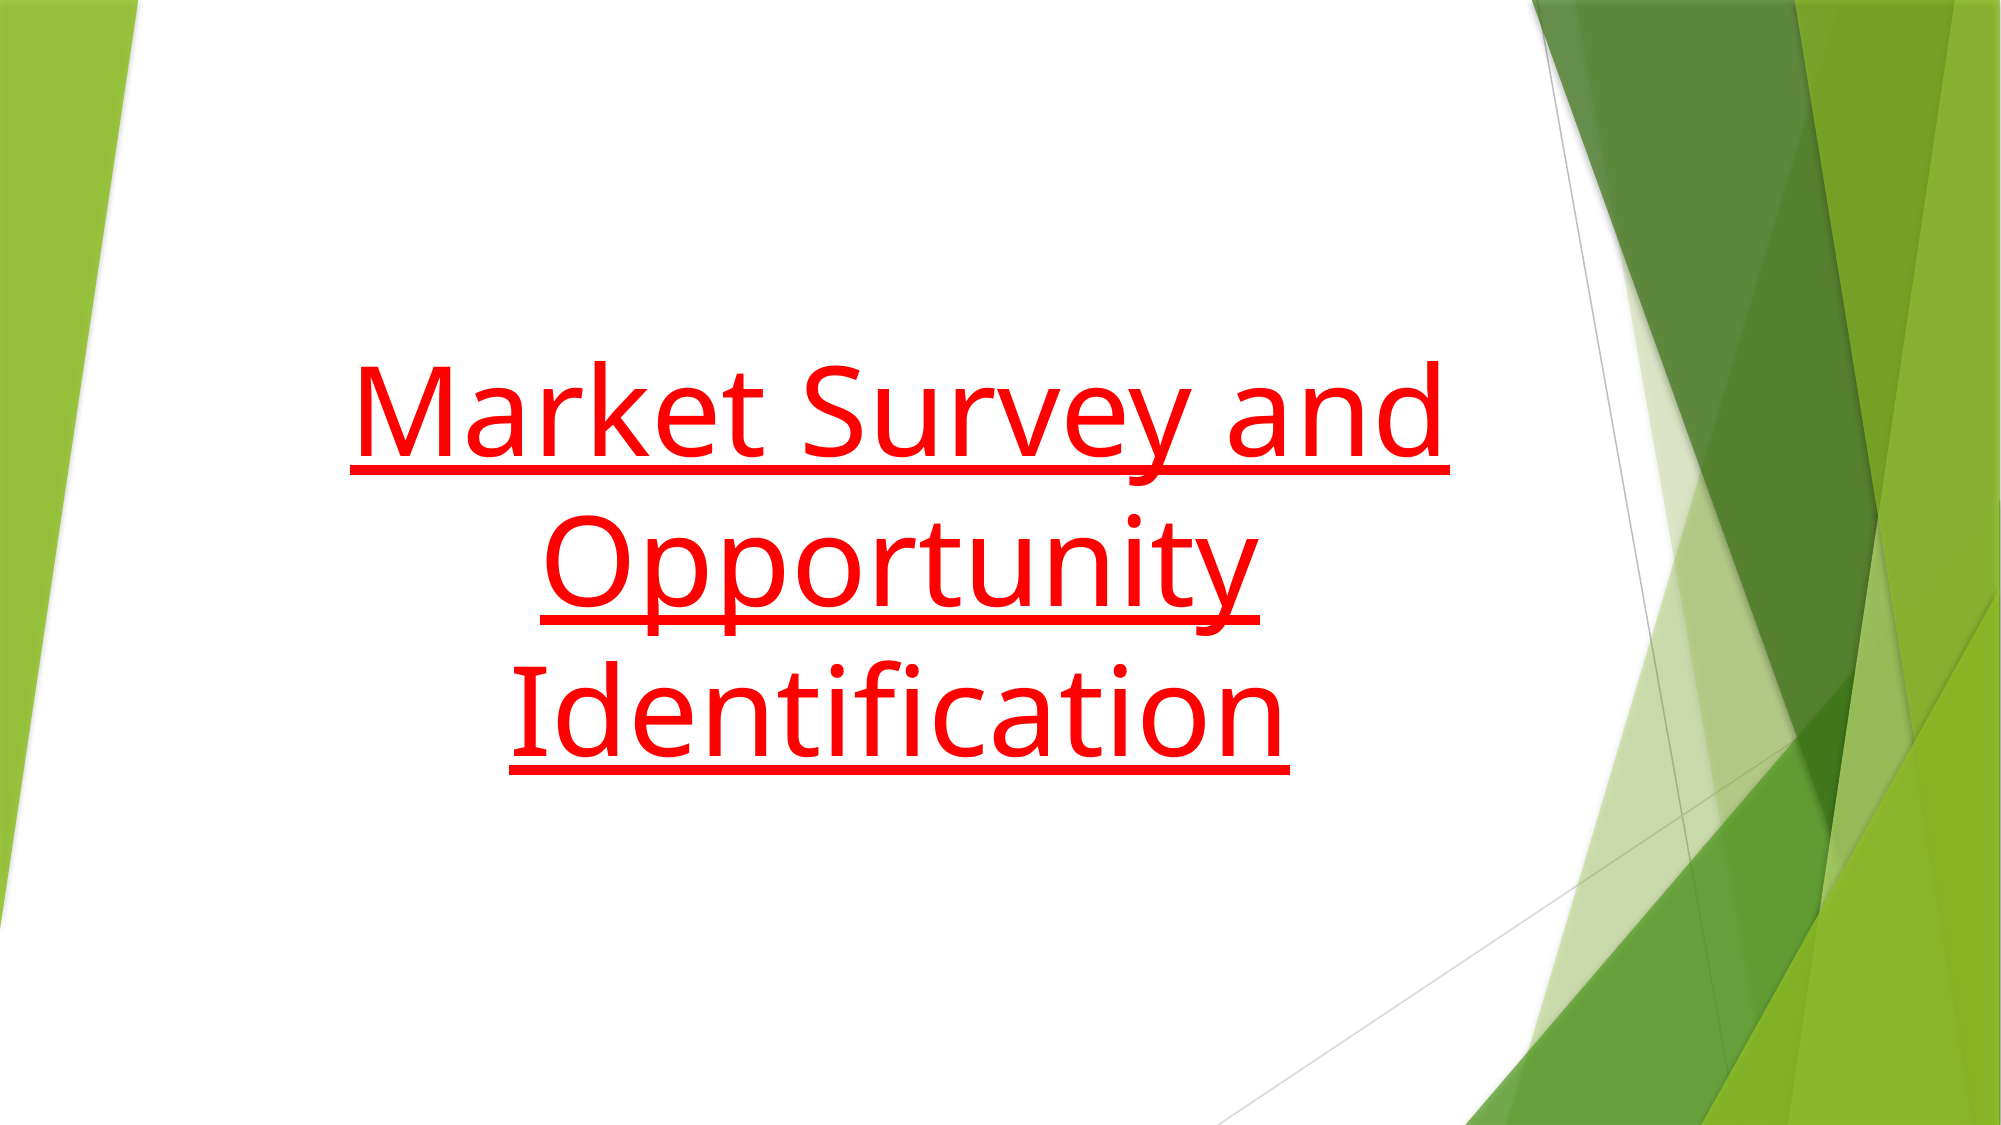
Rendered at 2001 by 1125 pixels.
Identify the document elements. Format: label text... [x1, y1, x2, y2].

title Market Survey and Opportunity Identification [229, 153, 1571, 789]
